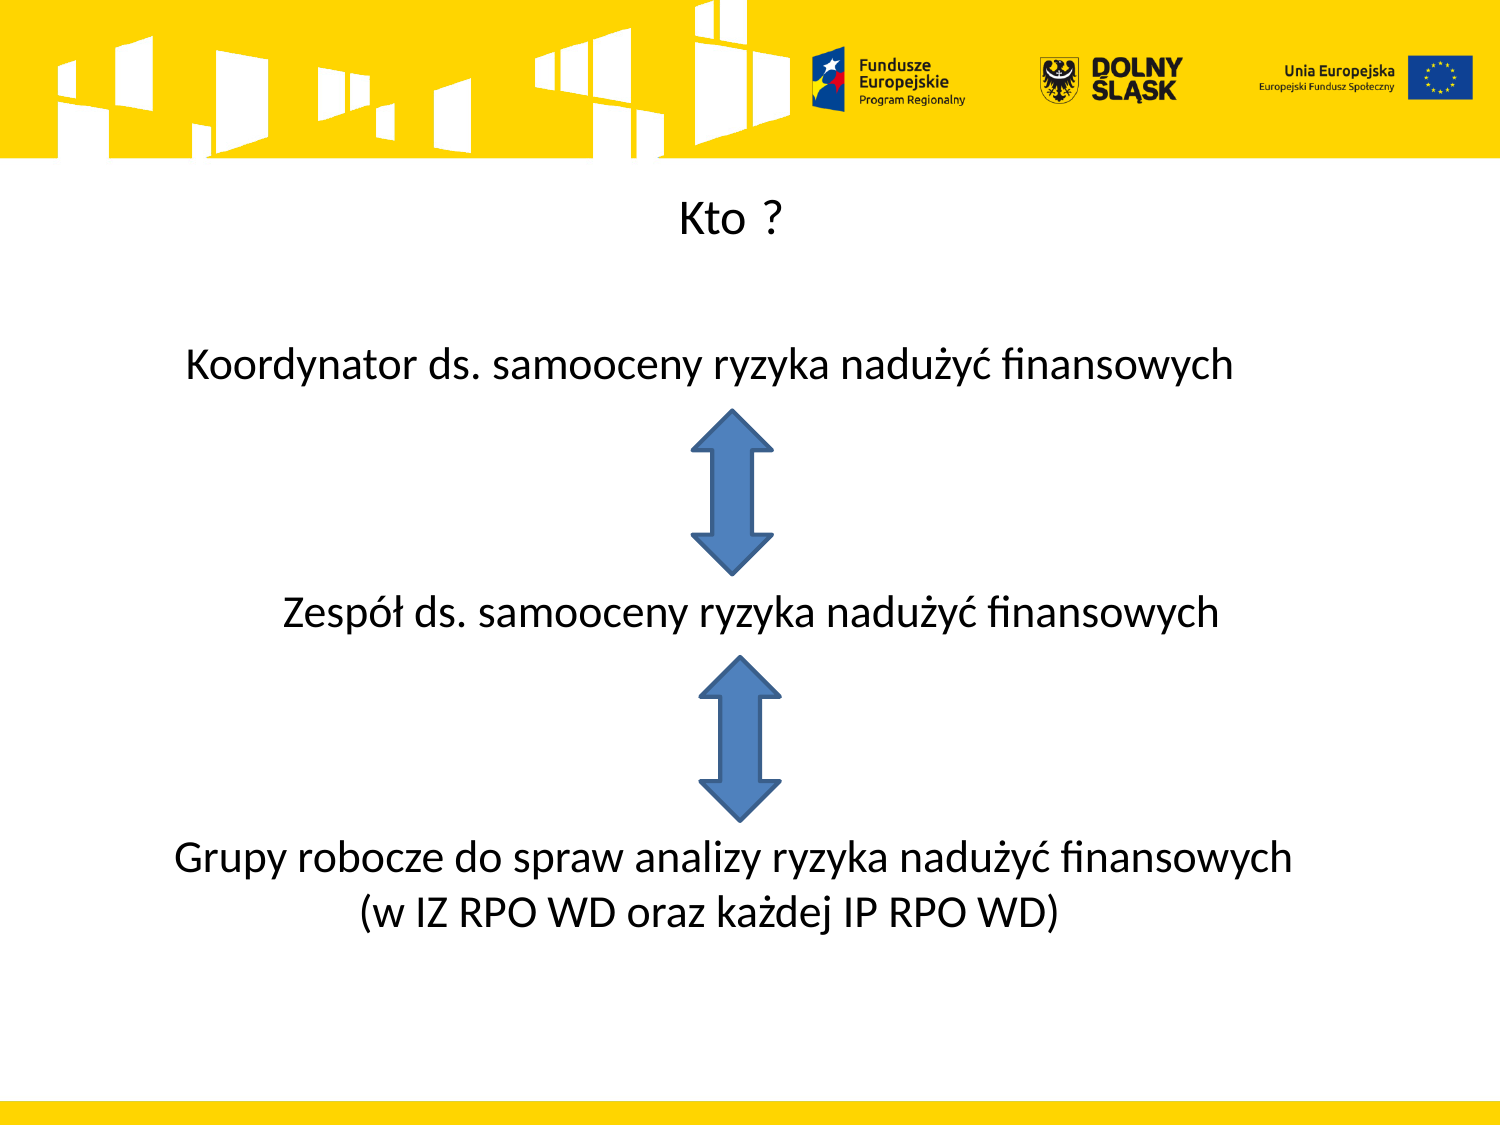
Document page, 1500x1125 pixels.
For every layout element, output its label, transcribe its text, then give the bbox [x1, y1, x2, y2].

picture [0, 0, 1500, 1125]
text_box Zespół ds. samooceny ryzyka nadużyć finansowych [76, 574, 1427, 657]
text_box Koordynator ds. samooceny ryzyka nadużyć finansowych [171, 326, 1258, 396]
text_box Grupy robocze do spraw analizy ryzyka nadużyć finansowych (w IZ RPO WD oraz każdej IP RPO WD) [159, 818, 1411, 944]
text_box [698, 654, 782, 823]
text_box Kto ? [53, 160, 1412, 256]
text_box [690, 408, 774, 577]
